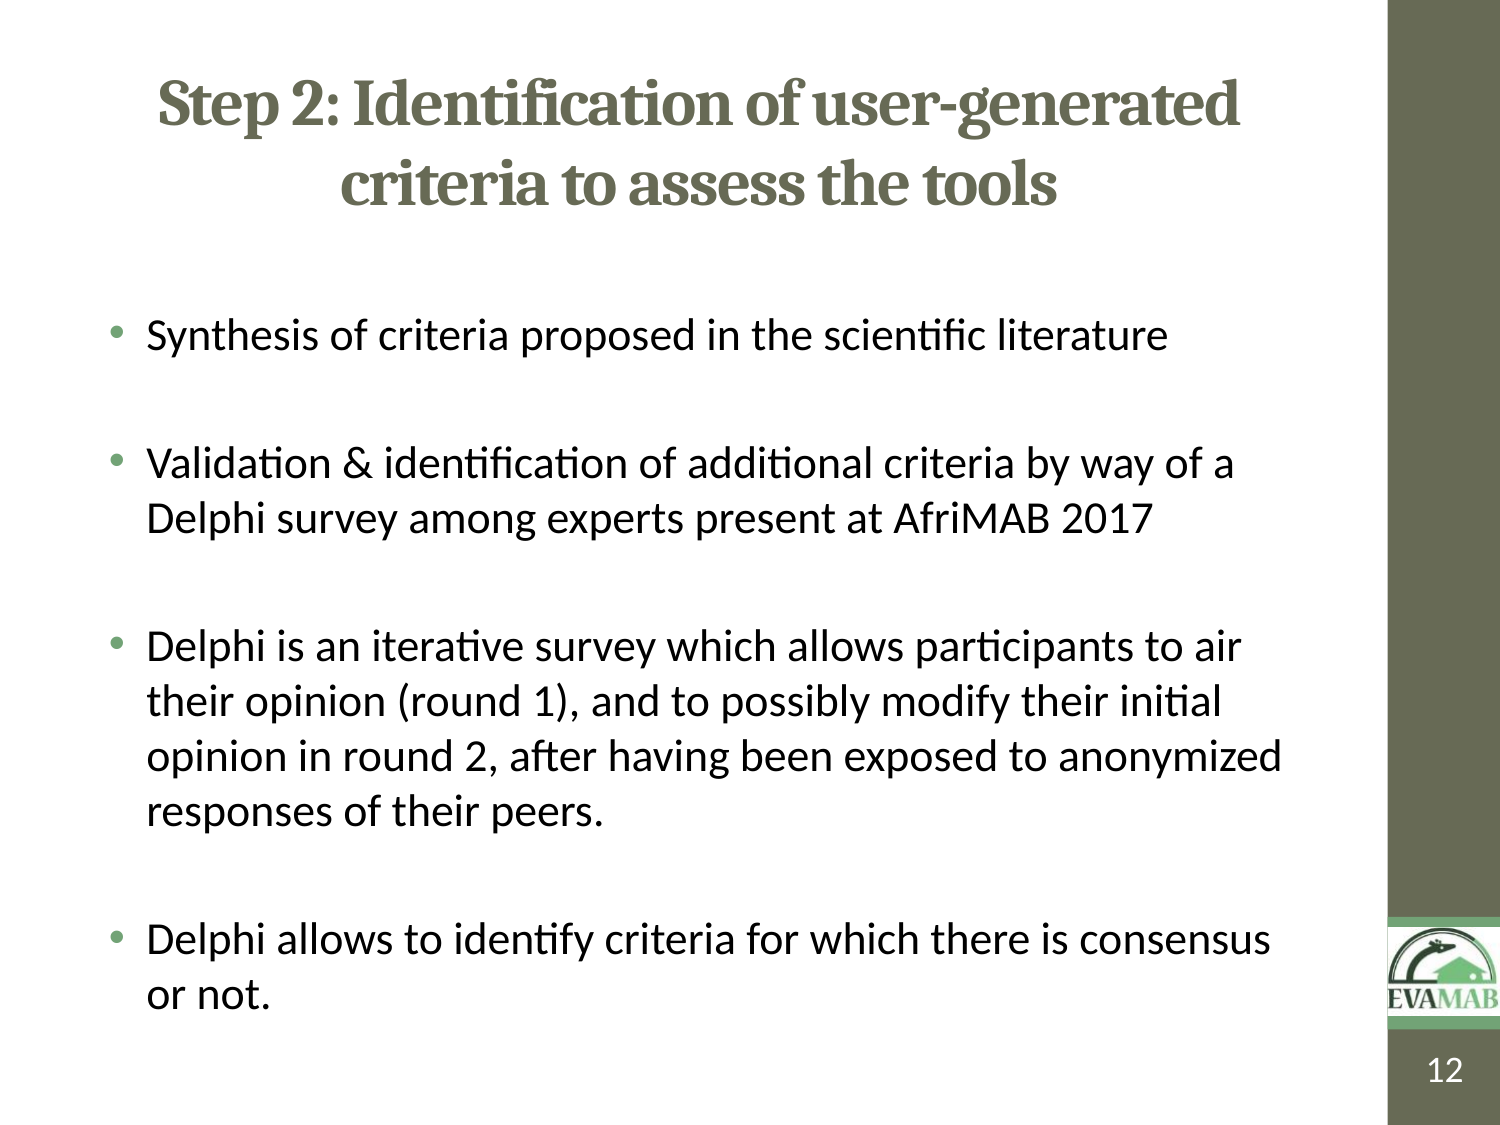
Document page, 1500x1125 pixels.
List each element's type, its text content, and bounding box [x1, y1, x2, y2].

picture [1387, 927, 1500, 1016]
title Step 2: Identification of user-generated criteria to assess the tools [75, 45, 1325, 232]
slide_number 12 [1397, 1033, 1492, 1102]
list Synthesis of criteria proposed in the scientific literature Validation & identification of additional criteria by way of a Delphi survey among experts present at AfriMAB 2017 Delphi is an iterative survey which allows participants to air their opinion (round 1), and to possibly modify their initial opinion in round 2, after having been exposed to anonymized responses of their peers. Delphi allows to identify criteria for which there is consensus or not. [75, 232, 1325, 1050]
